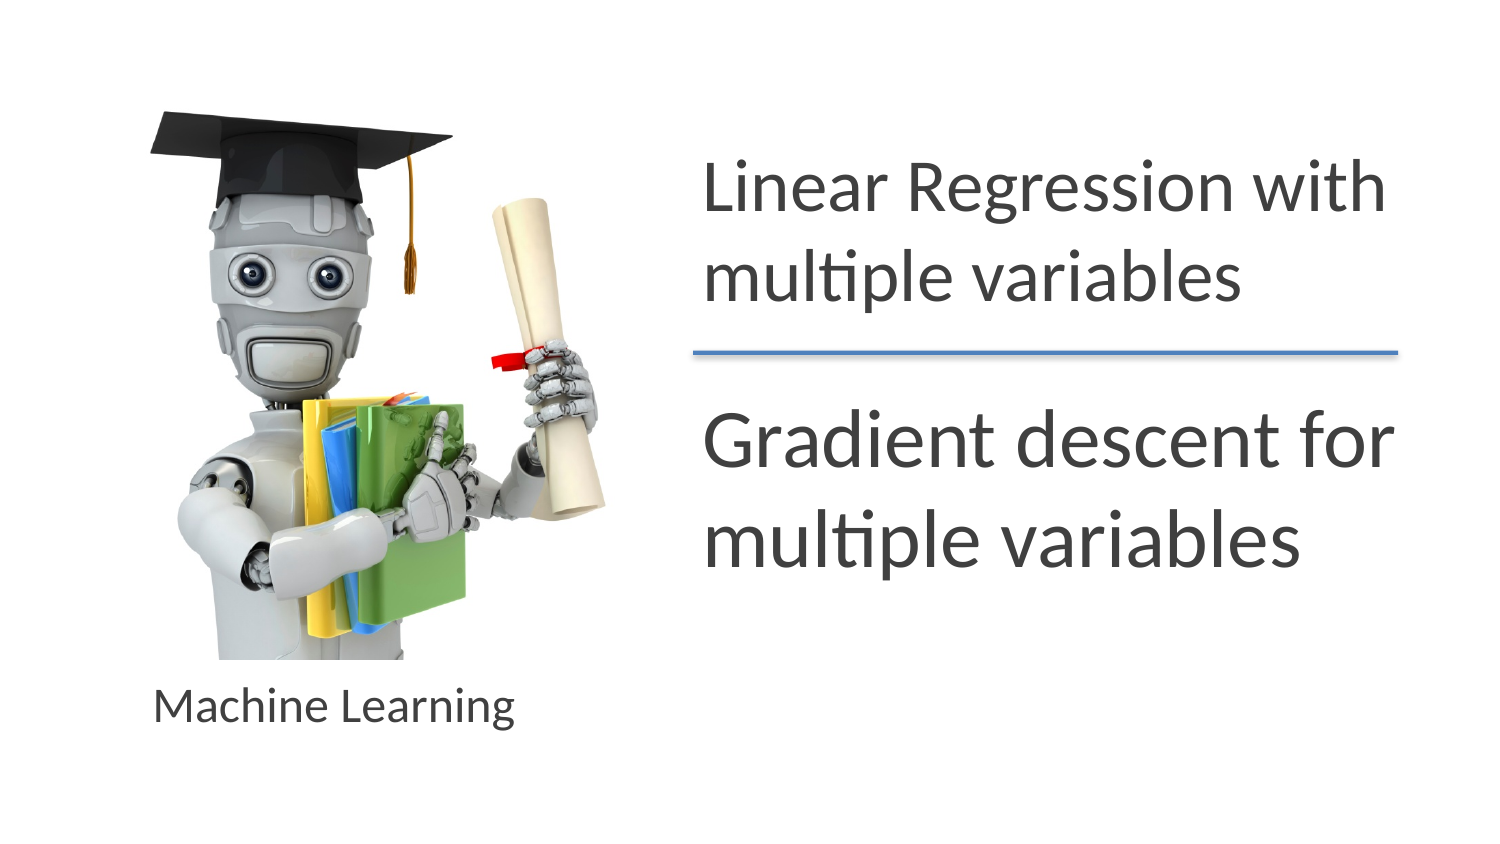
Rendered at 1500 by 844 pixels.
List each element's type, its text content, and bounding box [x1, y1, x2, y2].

picture [112, 59, 638, 660]
text_box Linear Regression with multiple variables [687, 109, 1500, 344]
text_box Gradient descent for multiple variables [687, 321, 1425, 647]
text_box Machine Learning [137, 668, 613, 772]
